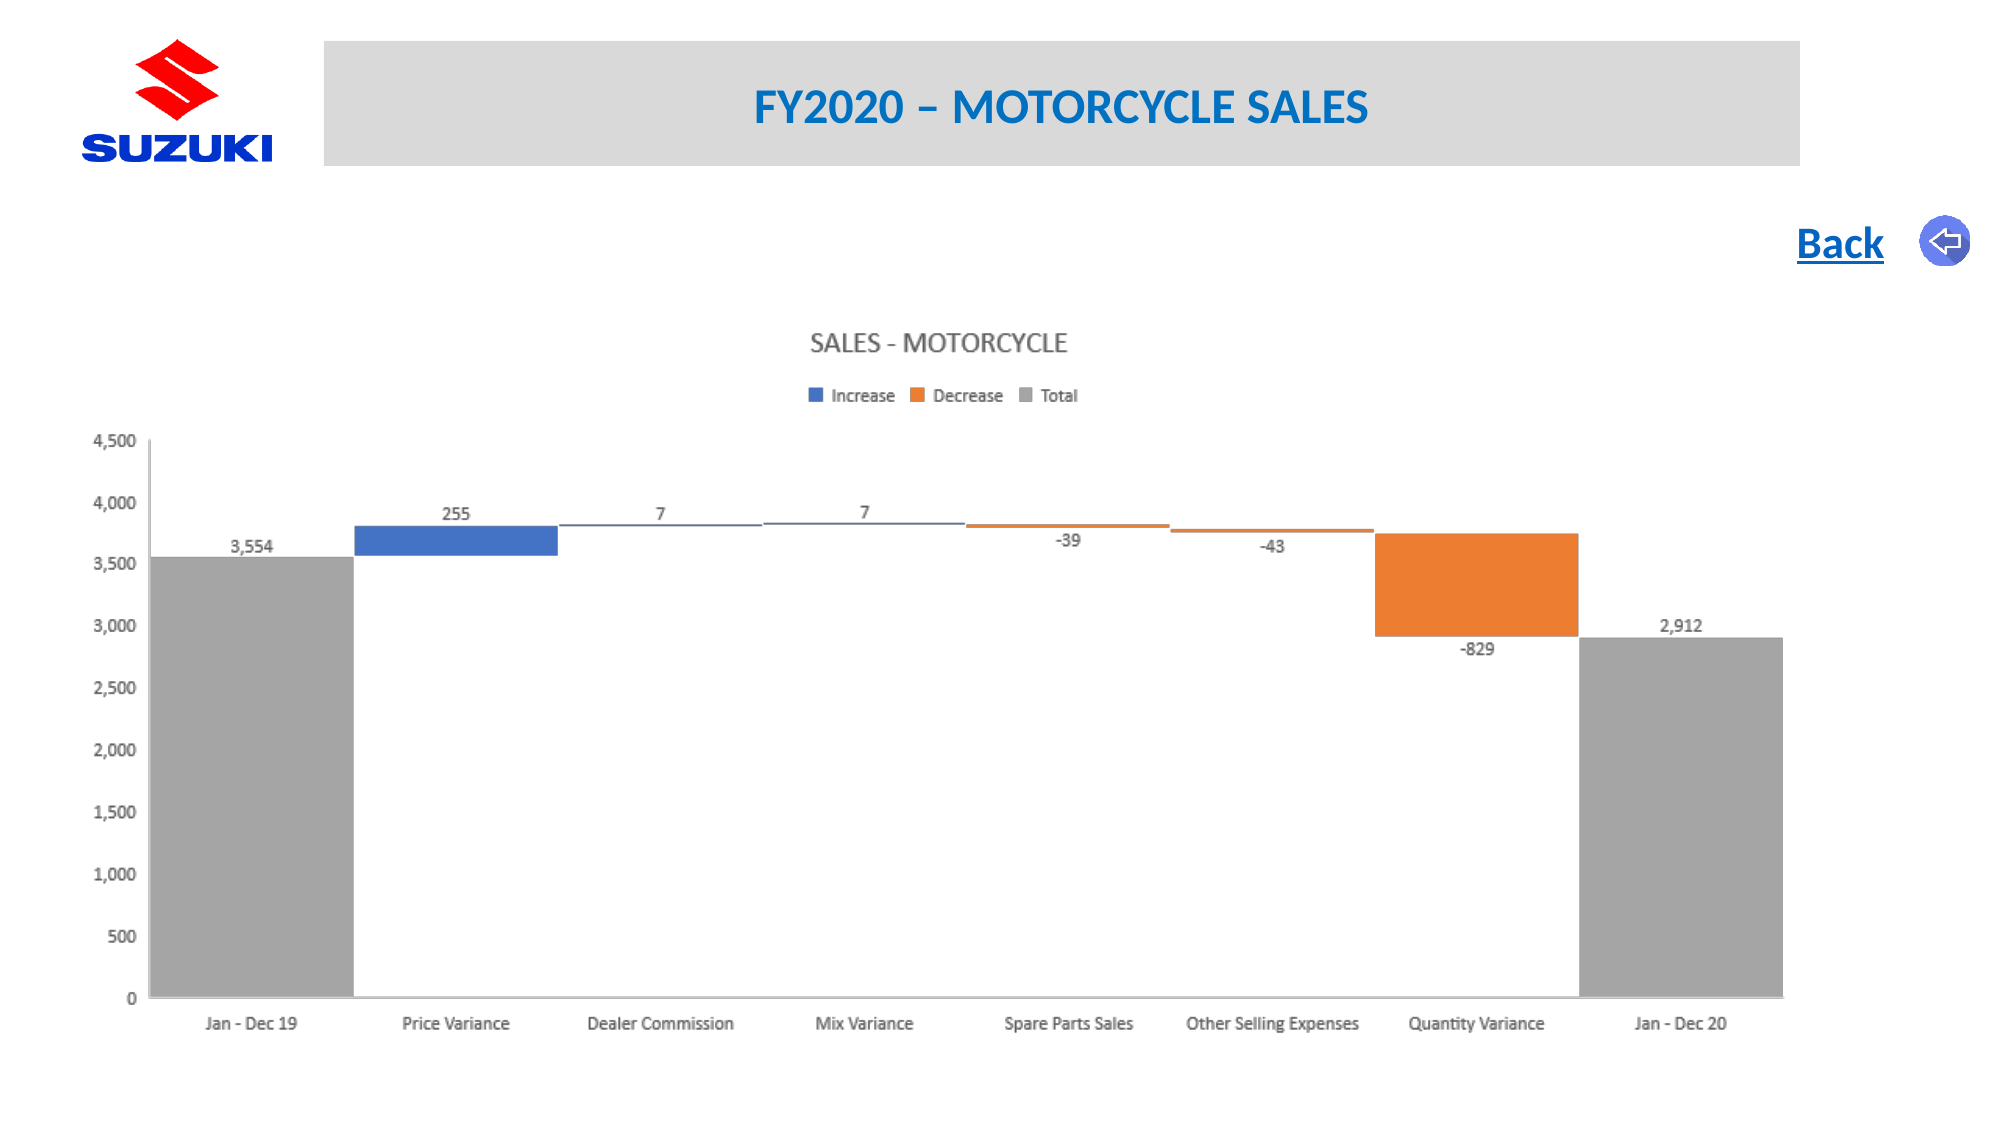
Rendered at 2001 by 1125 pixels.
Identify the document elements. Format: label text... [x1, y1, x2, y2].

picture [82, 39, 272, 162]
picture [1919, 215, 1970, 267]
picture [82, 315, 1800, 1050]
text_box Back [1774, 205, 1900, 275]
text_box FY2020 – MOTORCYCLE SALES [323, 40, 1800, 166]
